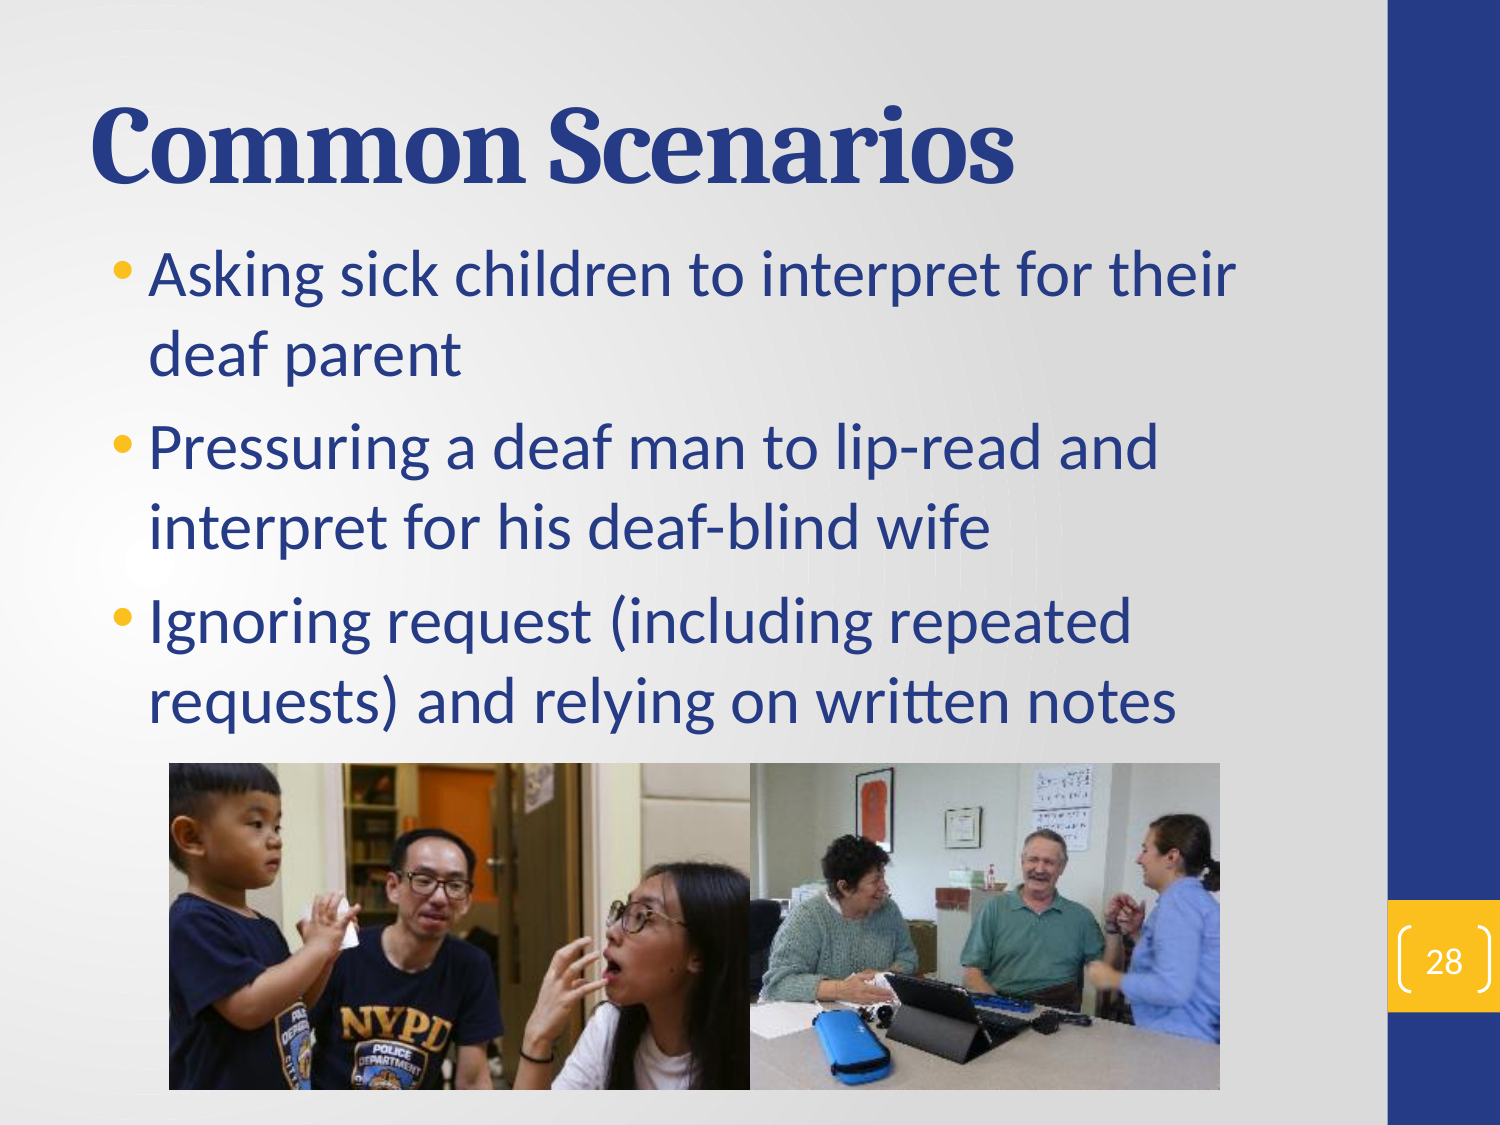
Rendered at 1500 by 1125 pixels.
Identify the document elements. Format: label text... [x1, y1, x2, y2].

list Asking sick children to interpret for their deaf parent Pressuring a deaf man to lip-read and interpret for his deaf-blind wife Ignoring request (including repeated requests) and relying on written notes [77, 222, 1382, 764]
title Common Scenarios [75, 45, 1325, 233]
picture [168, 762, 1221, 1091]
slide_number 28 [1397, 925, 1492, 994]
